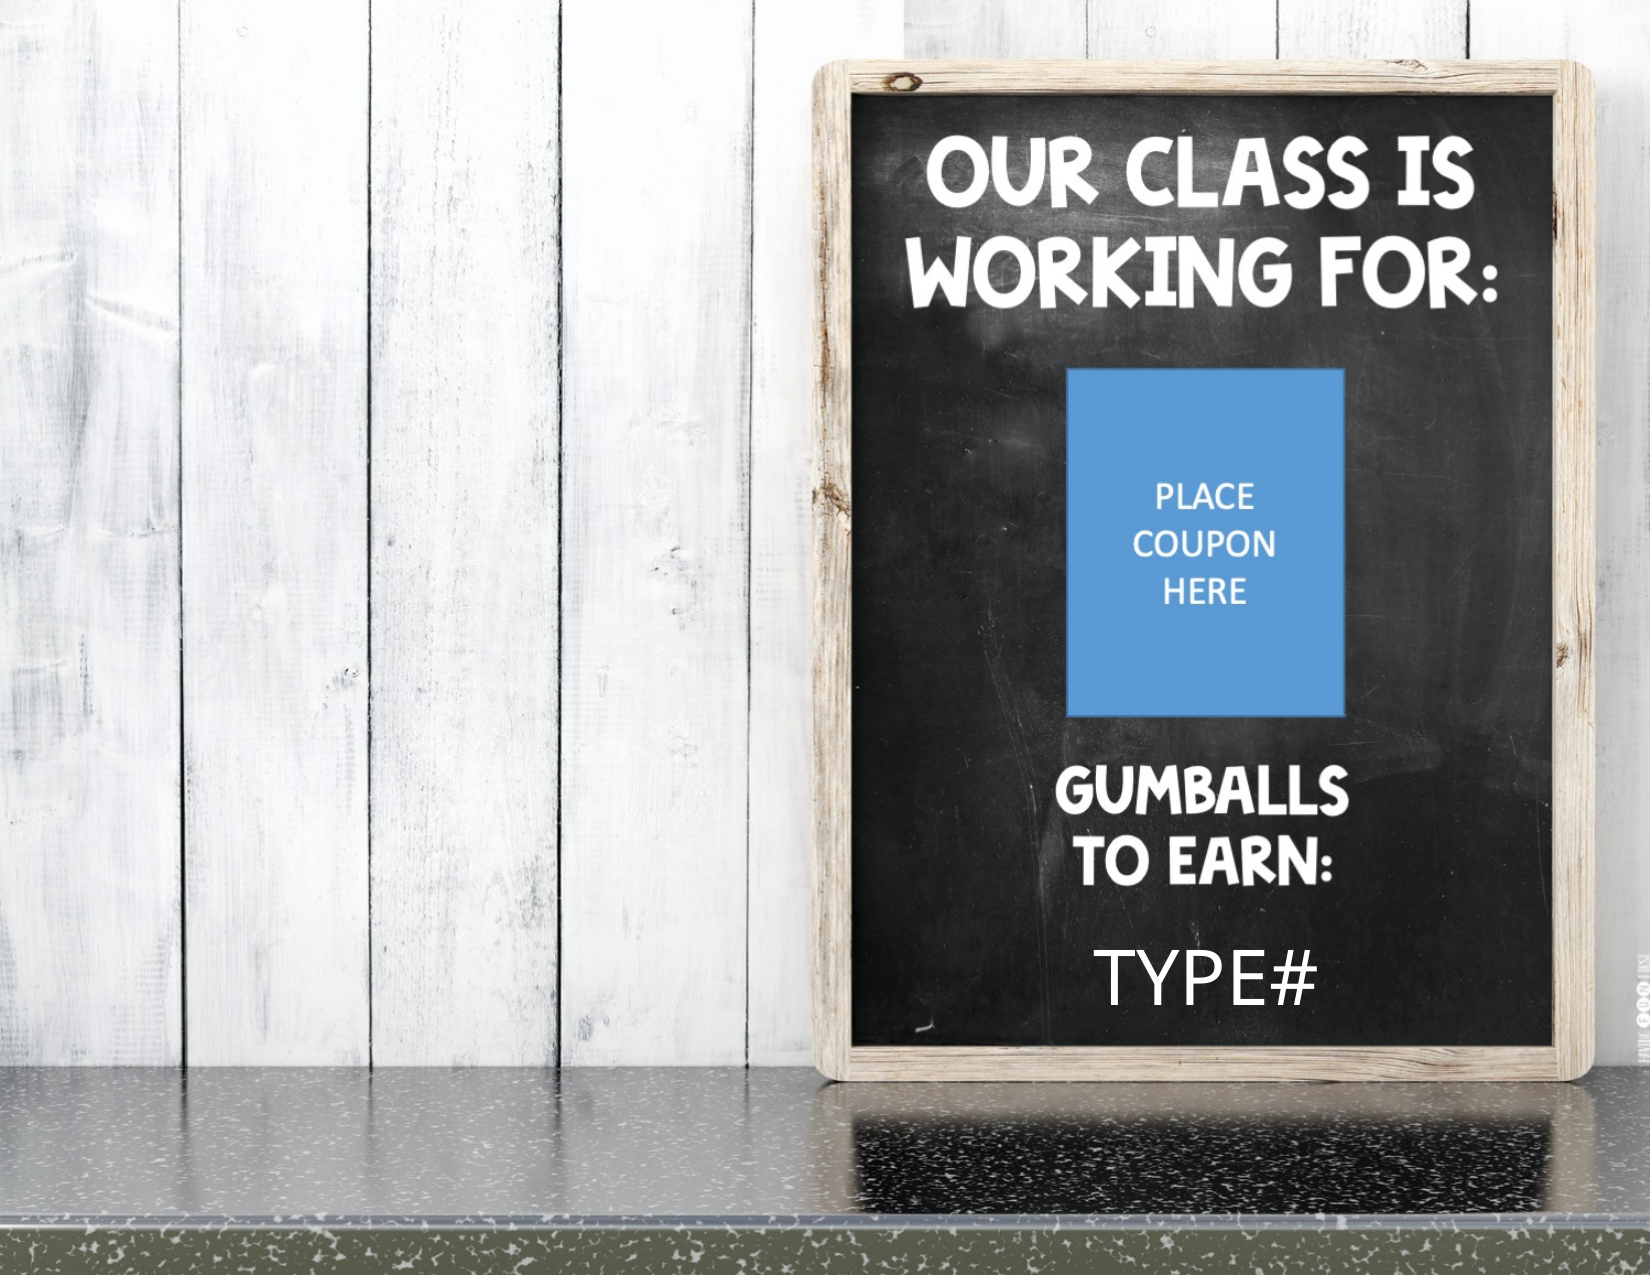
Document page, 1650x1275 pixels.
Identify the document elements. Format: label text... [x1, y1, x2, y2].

picture [0, 0, 1650, 1275]
text_box TYPE# [1065, 913, 1347, 1038]
